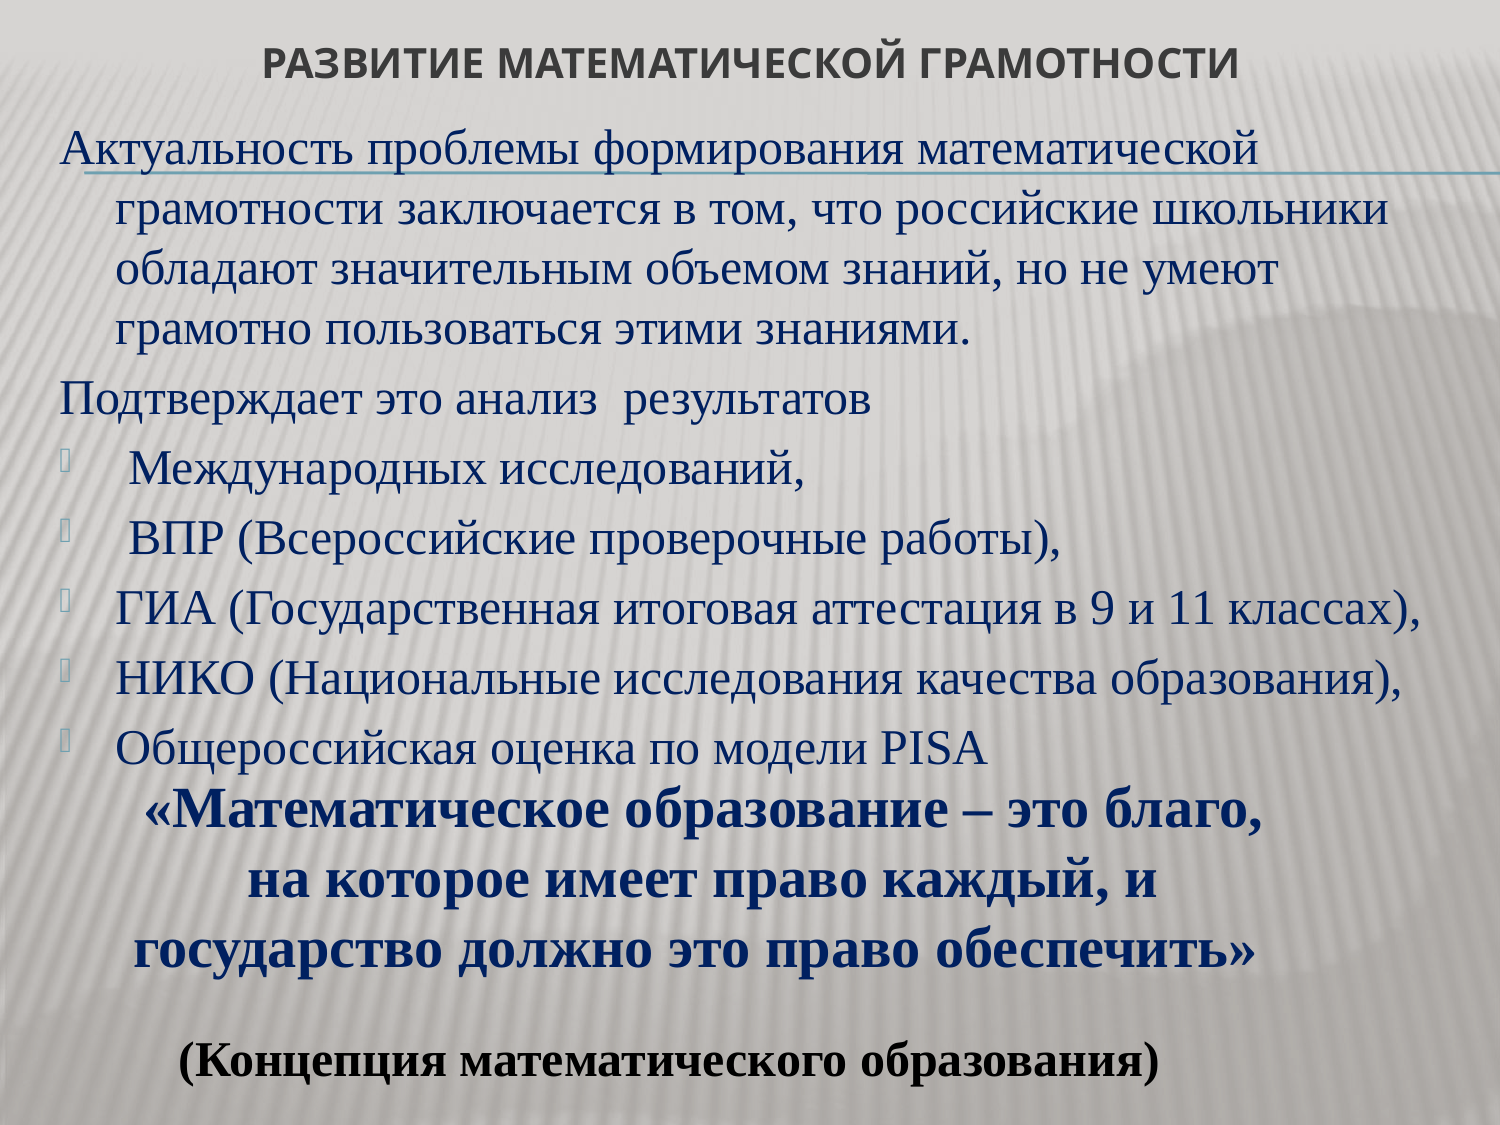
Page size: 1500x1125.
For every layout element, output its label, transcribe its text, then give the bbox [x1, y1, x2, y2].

title Развитие математической грамотности [108, 0, 1395, 107]
text_box (Концепция математического образования) [163, 1019, 1383, 1095]
list Актуальность проблемы формирования математической грамотности заключается в том, что российские школьники обладают значительным объемом знаний, но не умеют грамотно пользоваться этими знаниями. Подтверждает это анализ результатов Международных исследований, ВПР (Всероссийские проверочные работы), ГИА (Государственная итоговая аттестация в 9 и 11 классах), НИКО (Национальные исследования качества образования), Общероссийская оценка по модели PISA [44, 107, 1458, 1102]
text_box «Математическое образование – это благо, на которое имеет право каждый, и государство должно это право обеспечить» [117, 761, 1289, 987]
